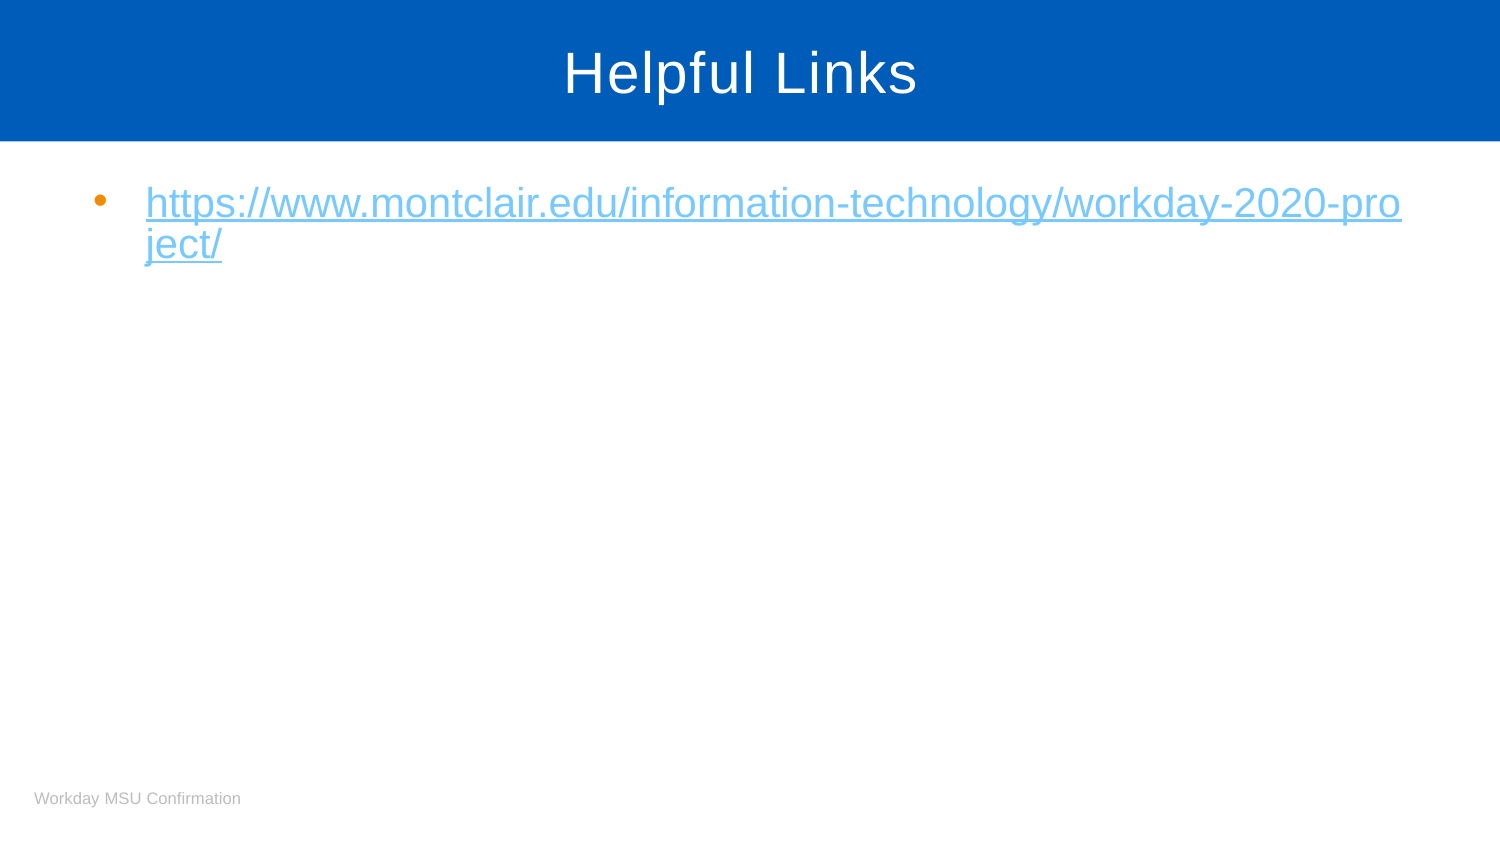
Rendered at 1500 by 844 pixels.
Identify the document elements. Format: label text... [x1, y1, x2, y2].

footer Workday MSU Confirmation [19, 775, 526, 821]
list https://www.montclair.edu/information-technology/workday-2020-project/ [78, 167, 1422, 762]
title Helpful Links [0, 0, 1500, 142]
